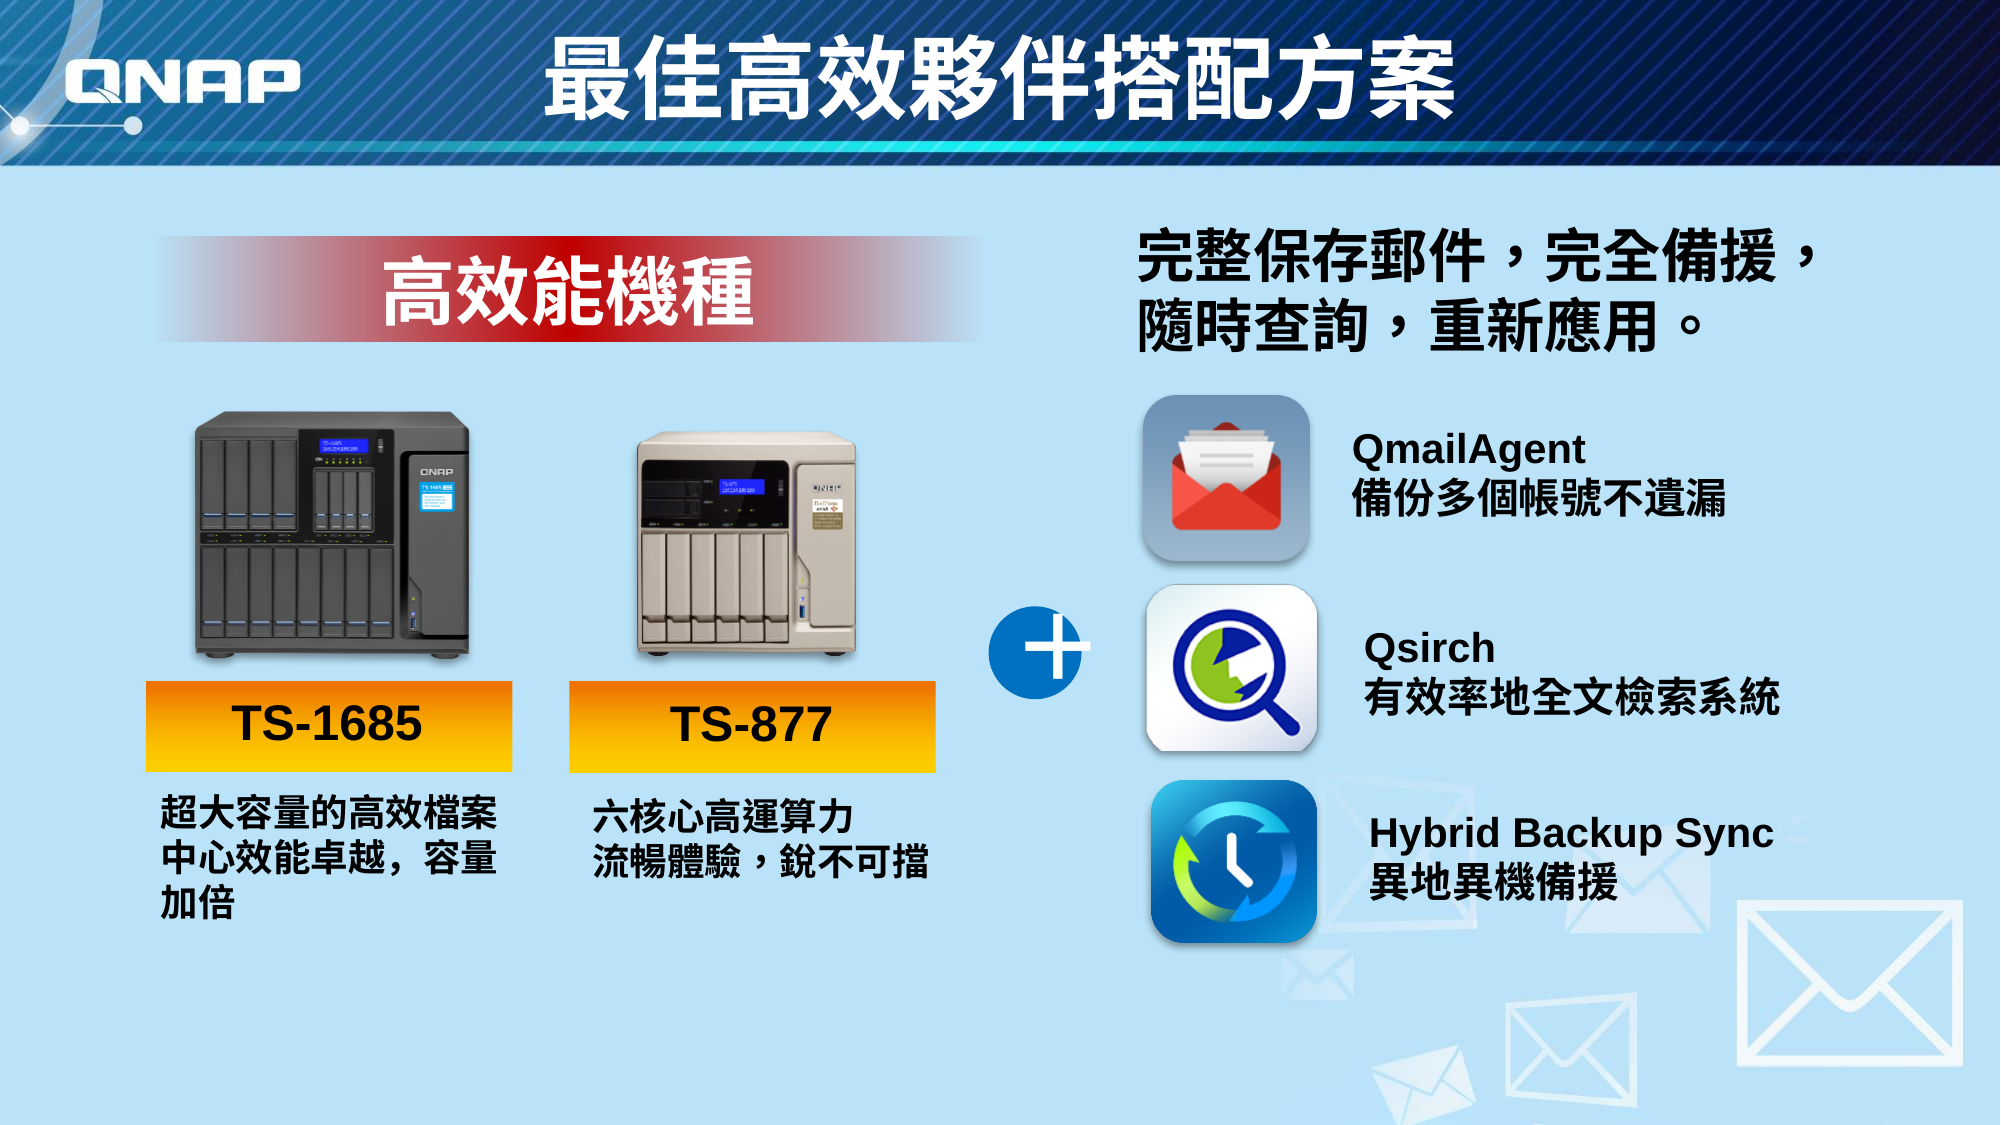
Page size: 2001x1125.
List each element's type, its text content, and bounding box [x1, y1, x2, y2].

text_box 六核心高運算力 流暢體驗，銳不可擋 [577, 785, 956, 891]
picture [0, 166, 2000, 1125]
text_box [569, 422, 936, 773]
text_box QmailAgent 備份多個帳號不遺漏 [1337, 414, 1743, 530]
text_box Hybrid Backup Sync 異地異機備援 [1353, 798, 2000, 914]
title 最佳高效夥伴搭配方案 [0, 0, 2000, 166]
text_box 高效能機種 [151, 236, 986, 342]
text_box ＋ [998, 582, 1075, 707]
text_box [1075, 627, 1083, 679]
text_box 完整保存郵件，完全備援， 隨時查詢，重新應用。 [1122, 211, 1826, 367]
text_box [125, 399, 537, 773]
text_box Qsirch 有效率地全文檢索系統 [1349, 613, 1797, 729]
text_box [987, 623, 998, 683]
text_box 超大容量的高效檔案中心效能卓越，容量加倍 [145, 781, 548, 932]
